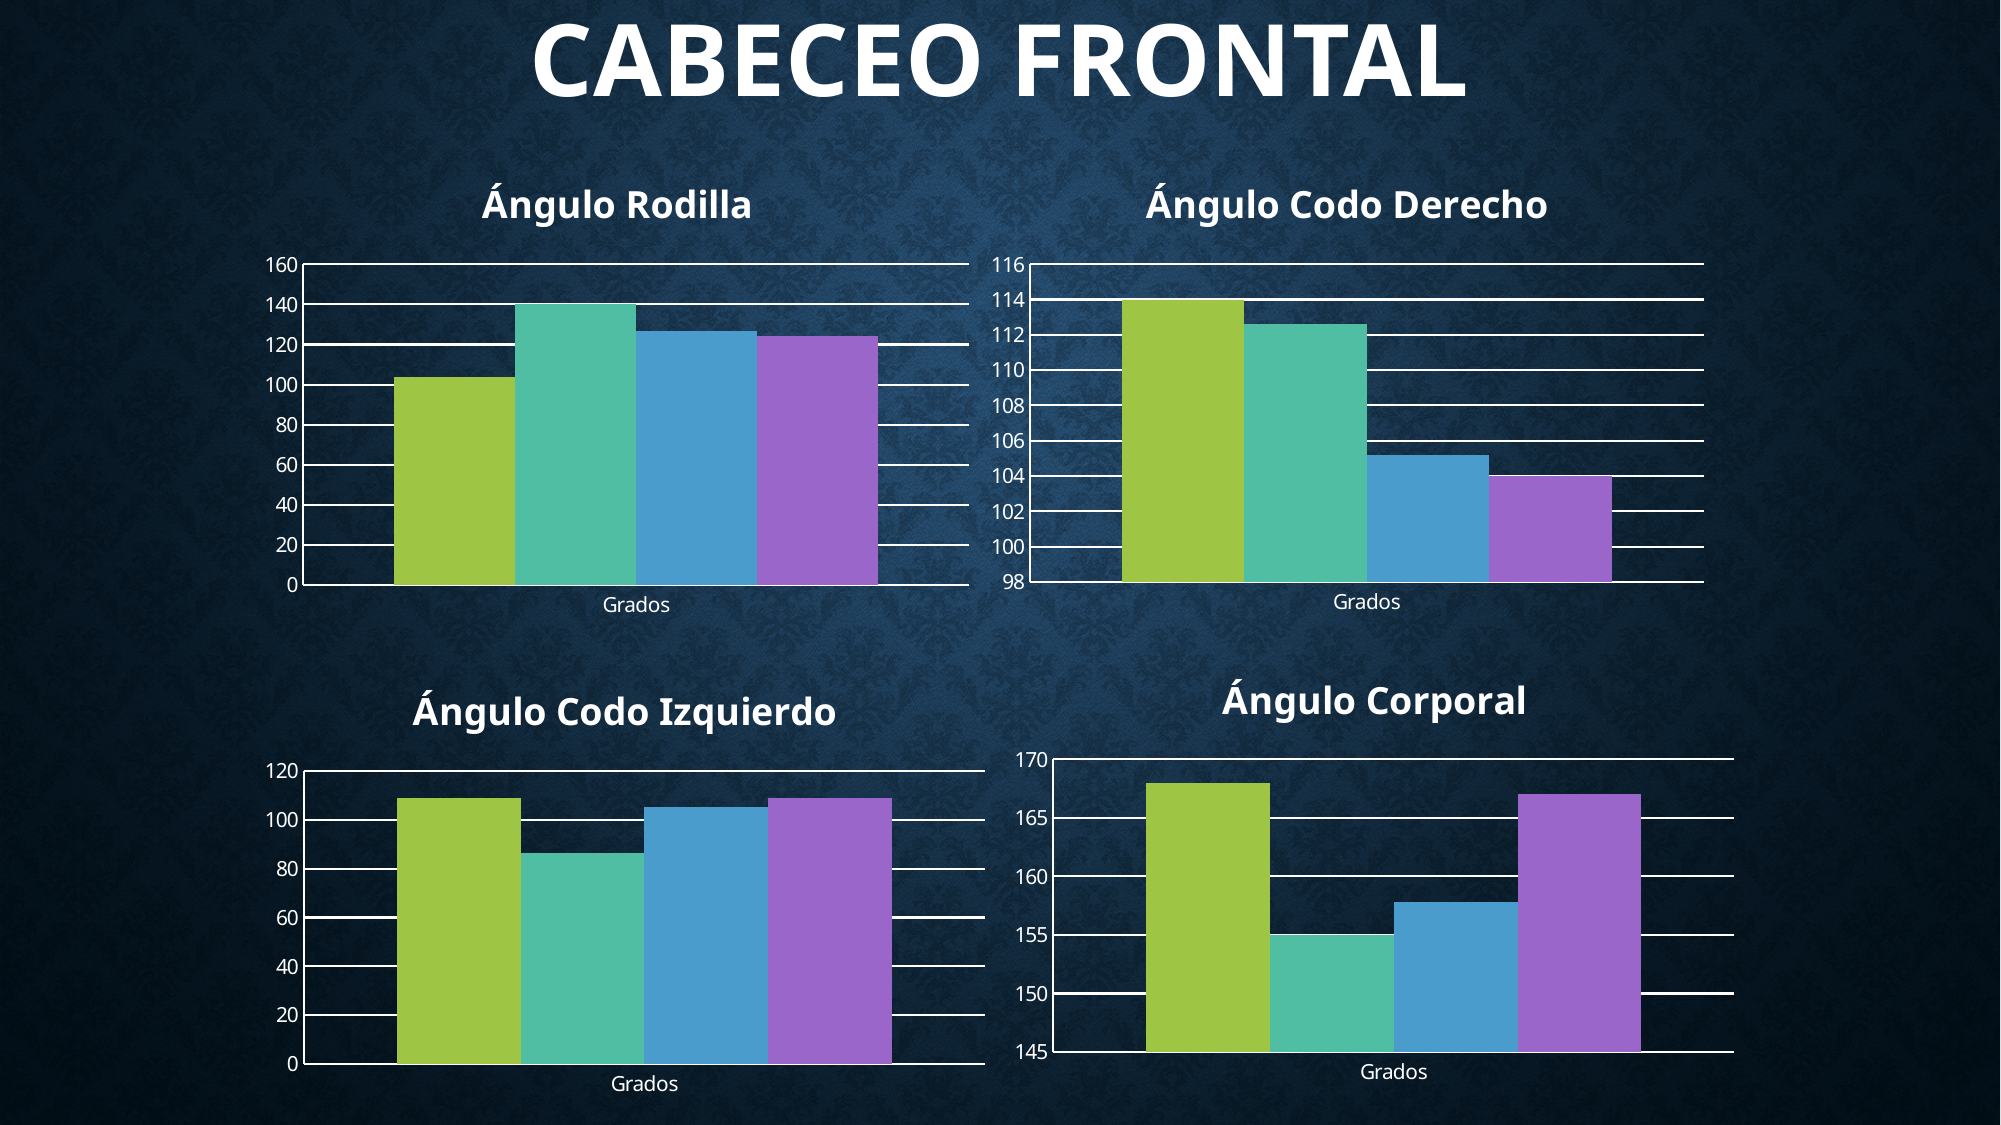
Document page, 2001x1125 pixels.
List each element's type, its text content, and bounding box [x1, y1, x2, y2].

chart [249, 148, 1719, 630]
chart [249, 644, 1750, 1108]
title Cabeceo Frontal [362, 1, 1638, 126]
